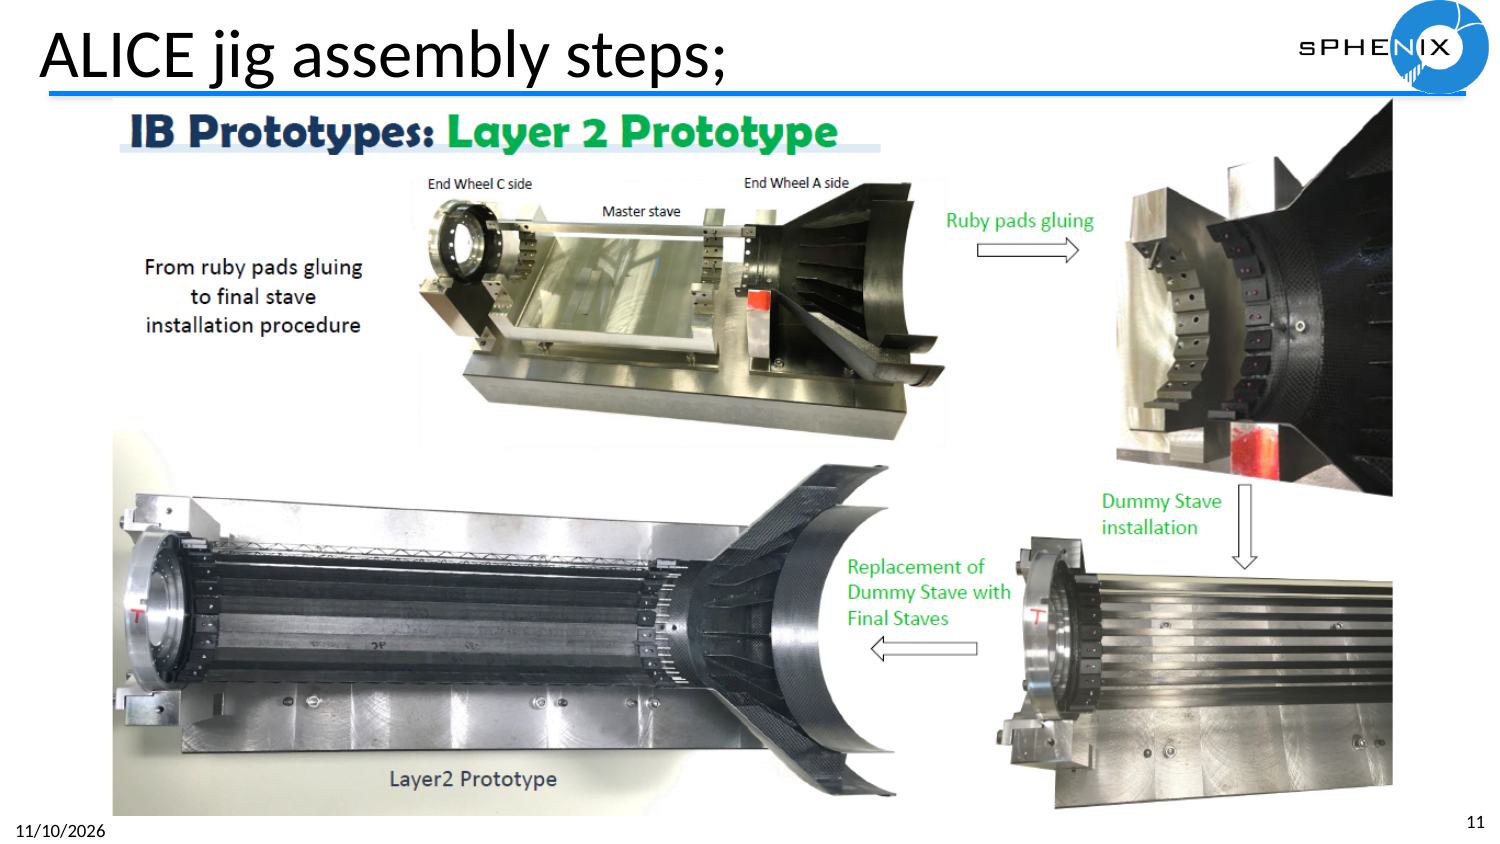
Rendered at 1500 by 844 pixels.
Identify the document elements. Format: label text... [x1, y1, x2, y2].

picture [112, 98, 1393, 816]
title ALICE jig assembly steps; [24, 4, 1425, 97]
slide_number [0, 815, 350, 844]
picture [1299, 0, 1489, 94]
slide_number 11 [1412, 798, 1500, 844]
